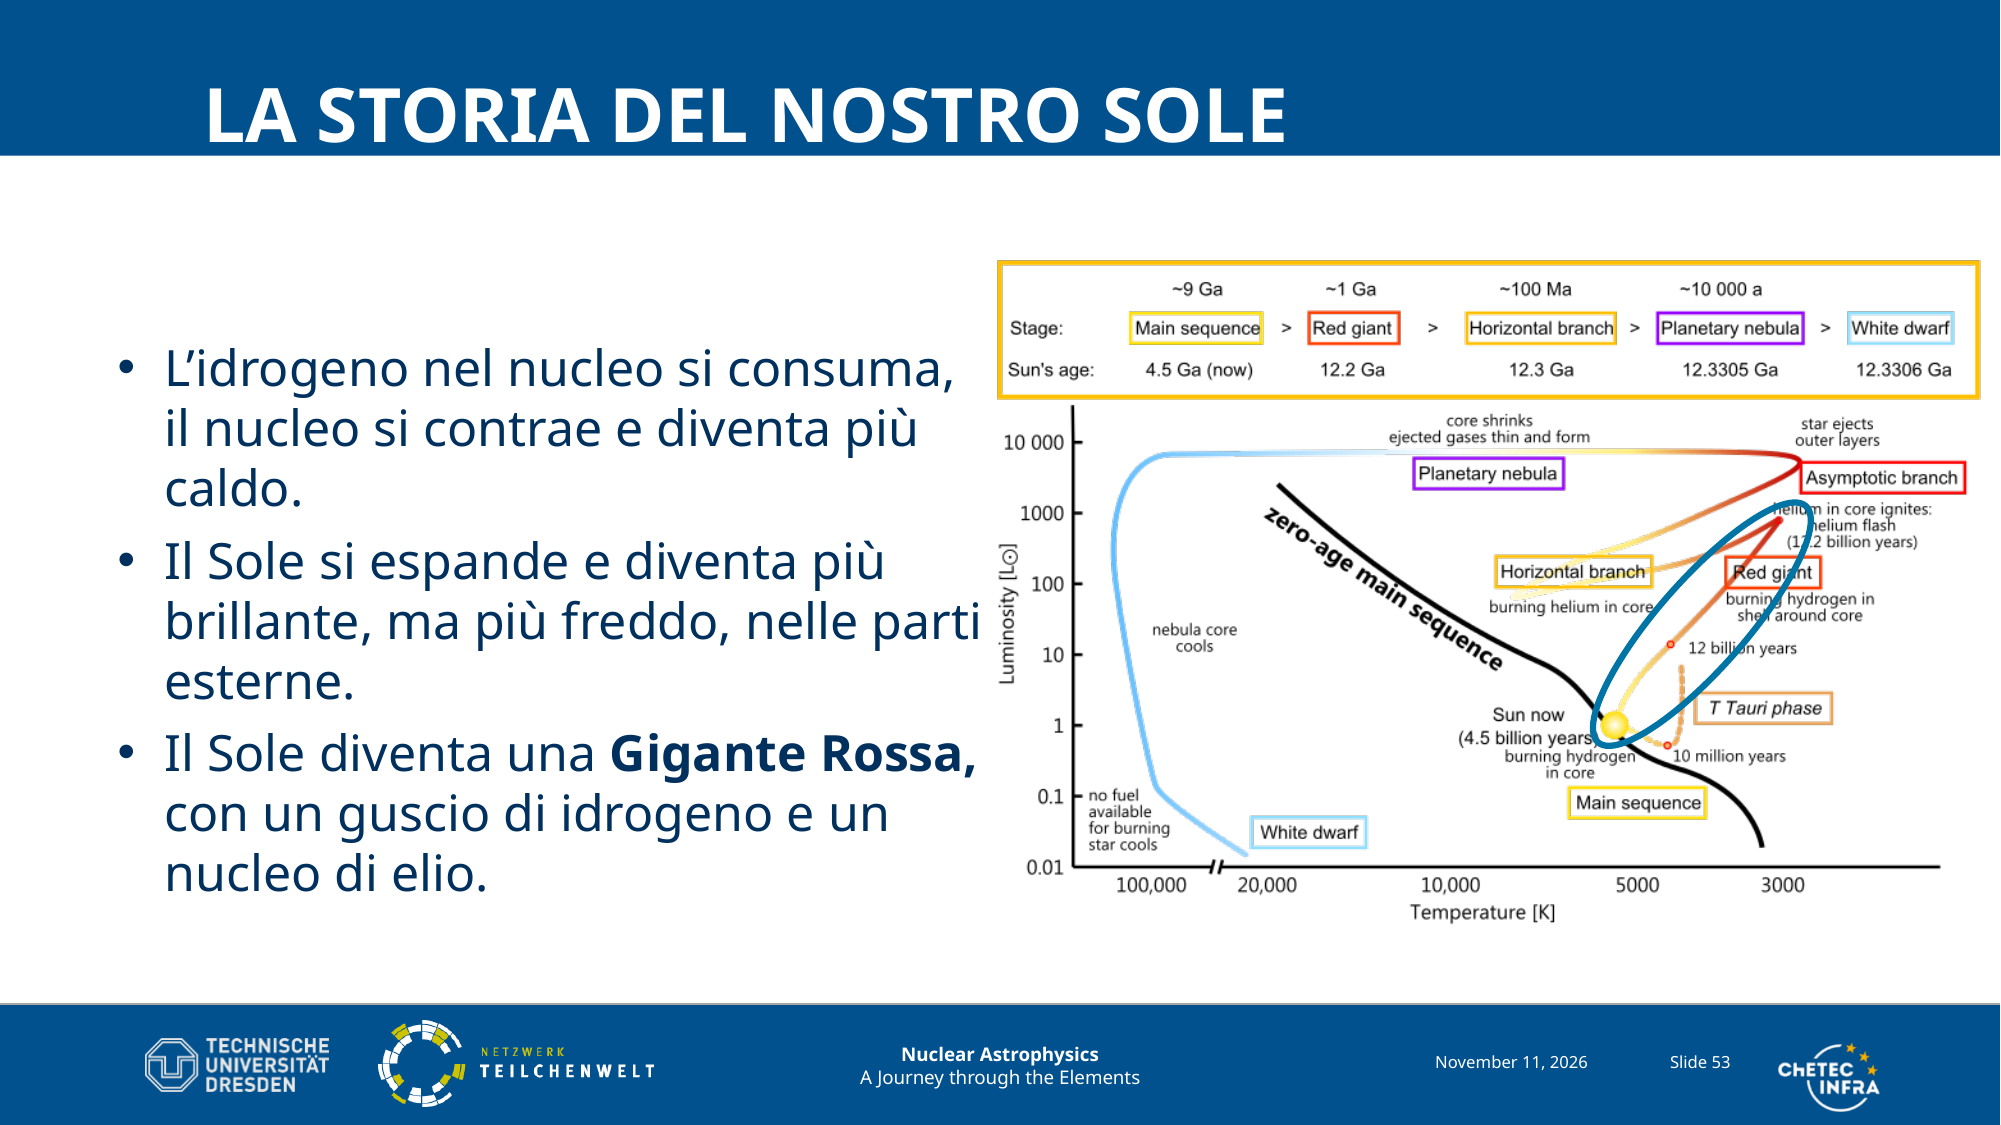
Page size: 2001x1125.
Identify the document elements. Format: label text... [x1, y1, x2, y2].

picture [976, 240, 2000, 944]
title La Storia del Nostro Sole [203, 56, 1880, 169]
text_box L’idrogeno nel nucleo si consuma, il nucleo si contrae e diventa più caldo. Il Sole si espande e diventa più brillante, ma più freddo, nelle parti esterne. Il Sole diventa una Gigante Rossa, con un guscio di idrogeno e un nucleo di elio. [102, 329, 976, 910]
picture [378, 1020, 654, 1107]
picture [1778, 1033, 1880, 1121]
